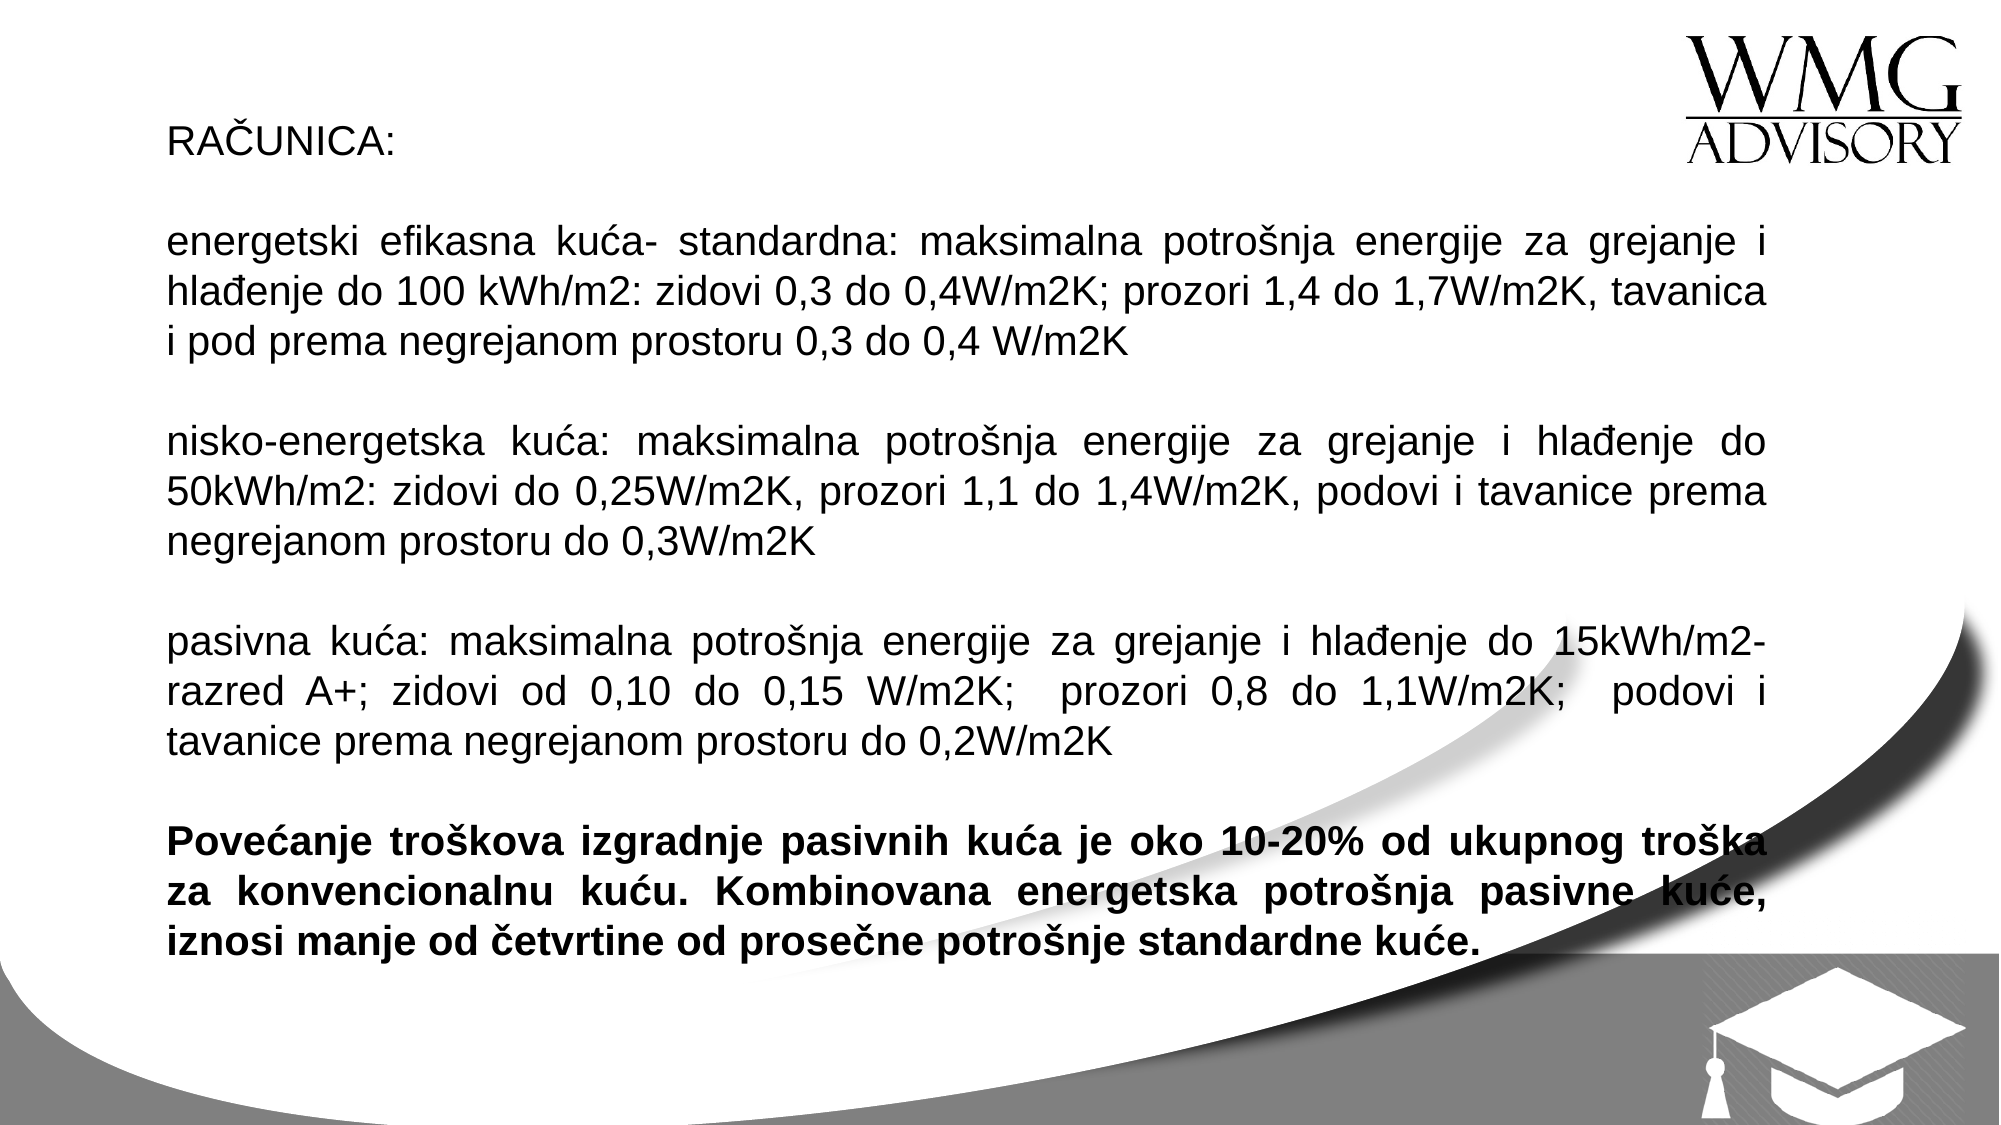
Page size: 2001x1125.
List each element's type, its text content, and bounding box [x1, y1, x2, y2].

text_box RAČUNICA: energetski efikasna kuća- standardna: maksimalna potrošnja energije za grejanje i hlađenje do 100 kWh/m2: zidovi 0,3 do 0,4W/m2K; prozori 1,4 do 1,7W/m2K, tavanica i pod prema negrejanom prostoru 0,3 do 0,4 W/m2K nisko-energetska kuća: maksimalna potrošnja energije za grejanje i hlađenje do 50kWh/m2: zidovi do 0,25W/m2K, prozori 1,1 do 1,4W/m2K, podovi i tavanice prema negrejanom prostoru do 0,3W/m2K pasivna kuća: maksimalna potrošnja energije za grejanje i hlađenje do 15kWh/m2- razred A+; zidovi od 0,10 do 0,15 W/m2K; prozori 0,8 do 1,1W/m2K; podovi i tavanice prema negrejanom prostoru do 0,2W/m2K Povećanje troškova izgradnje pasivnih kuća je oko 10‐20% od ukupnog troška za konvencionalnu kuću. Kombinovana energetska potrošnja pasivne kuće, iznosi manje od četvrtine od prosečne potrošnje standardne kuće. [151, 106, 1783, 1032]
picture [1681, 36, 1966, 166]
